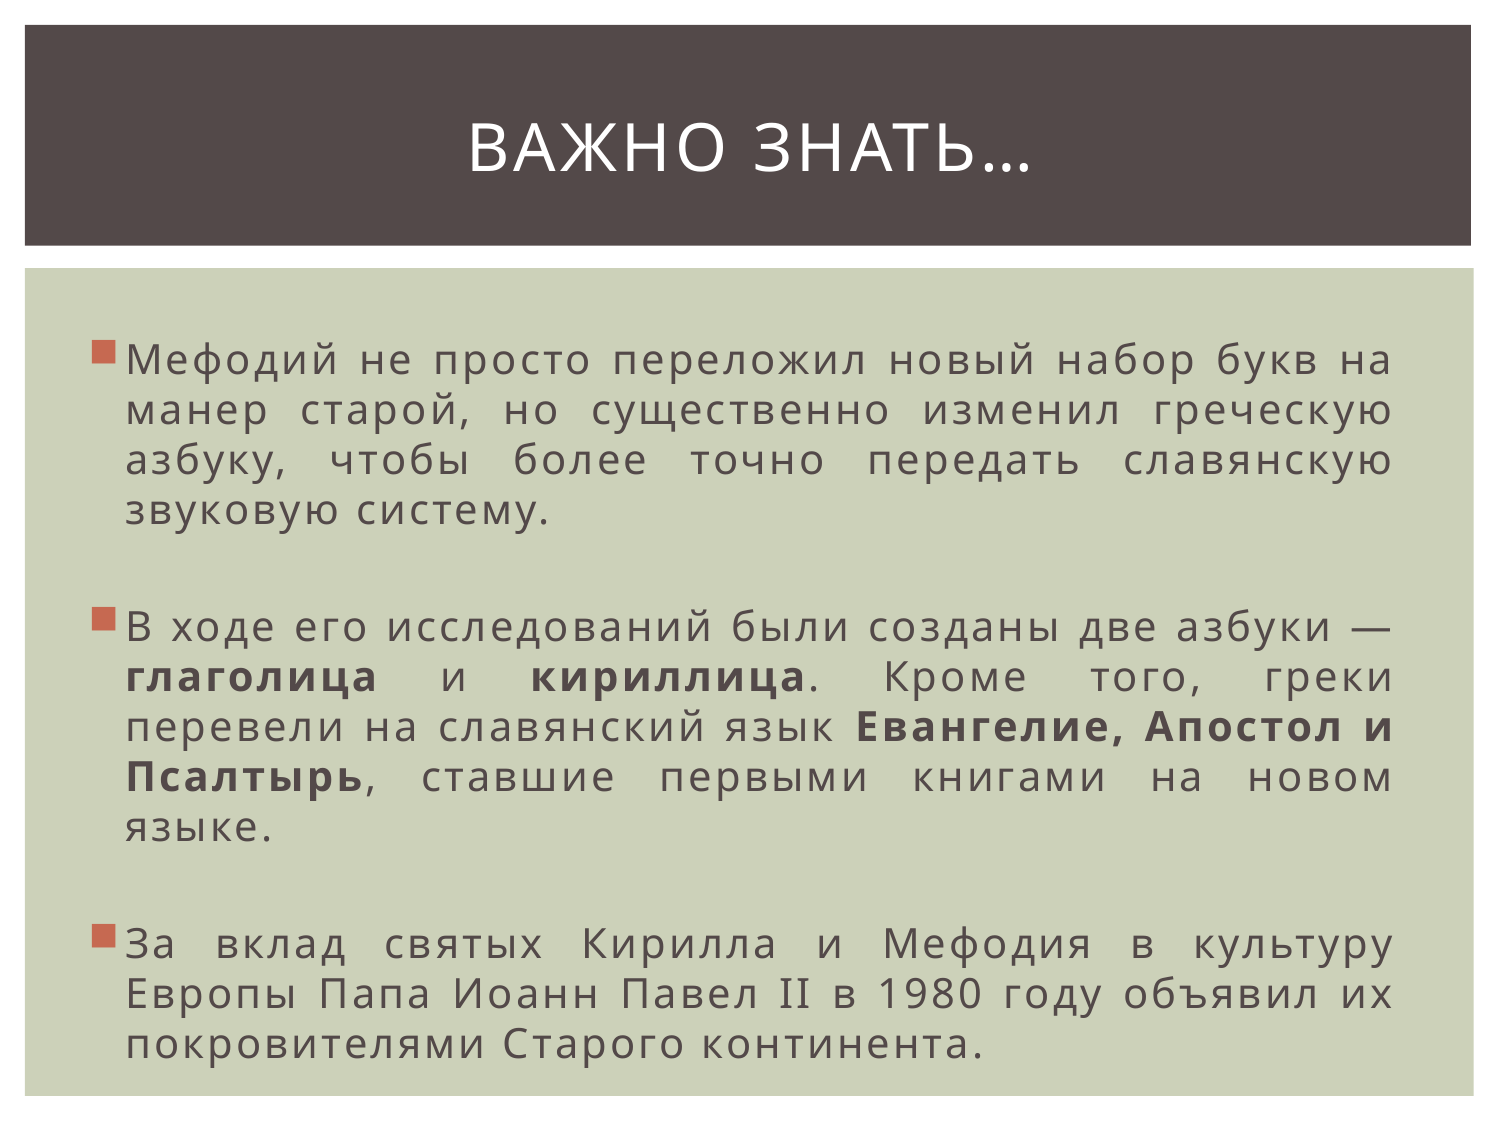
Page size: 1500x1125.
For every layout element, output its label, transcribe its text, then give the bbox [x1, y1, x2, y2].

title Важно знать… [62, 58, 1438, 232]
list Мефодий не просто переложил новый набор букв на манер старой, но существенно изменил греческую азбуку, чтобы более точно передать славянскую звуковую систему. В ходе его исследований были созданы две азбуки — глаголица и кириллица. Кроме того, греки перевели на славянский язык Евангелие, Апостол и Псалтырь, ставшие первыми книгами на новом языке. За вклад святых Кирилла и Мефодия в культуру Европы Папа Иоанн Павел II в 1980 году объявил их покровителями Старого континента. [64, 267, 1412, 1056]
